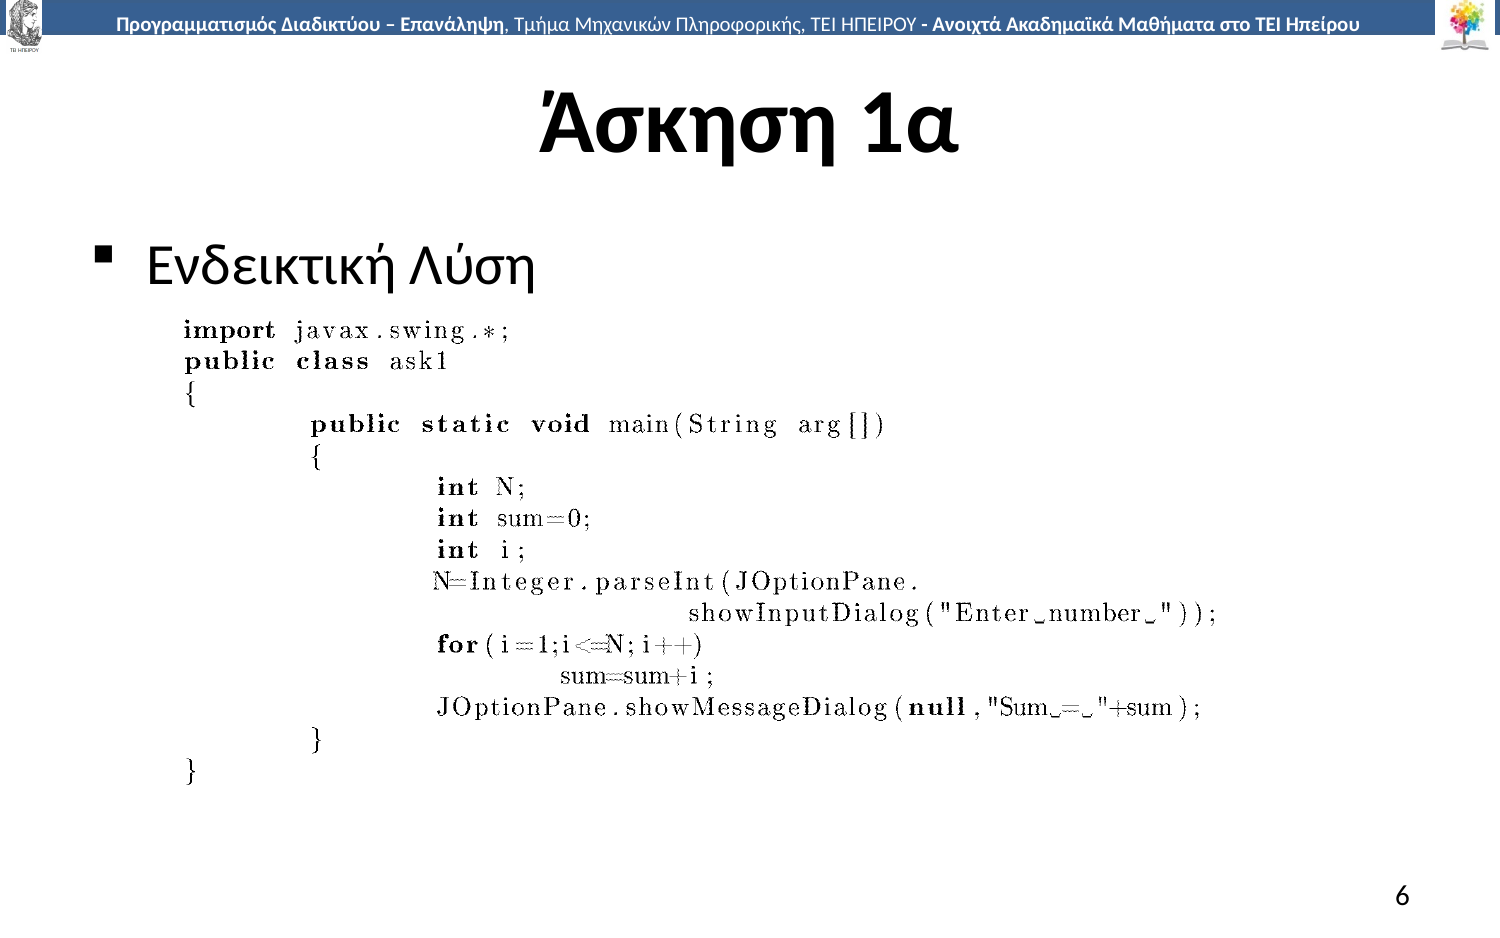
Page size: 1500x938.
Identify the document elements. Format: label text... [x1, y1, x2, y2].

picture [182, 314, 1219, 788]
picture [1435, 0, 1495, 52]
title Άσκηση 1α [75, 37, 1425, 194]
slide_number 6 [1074, 868, 1425, 919]
picture [6, 0, 42, 54]
list Ενδεικτική Λύση [75, 218, 1425, 838]
